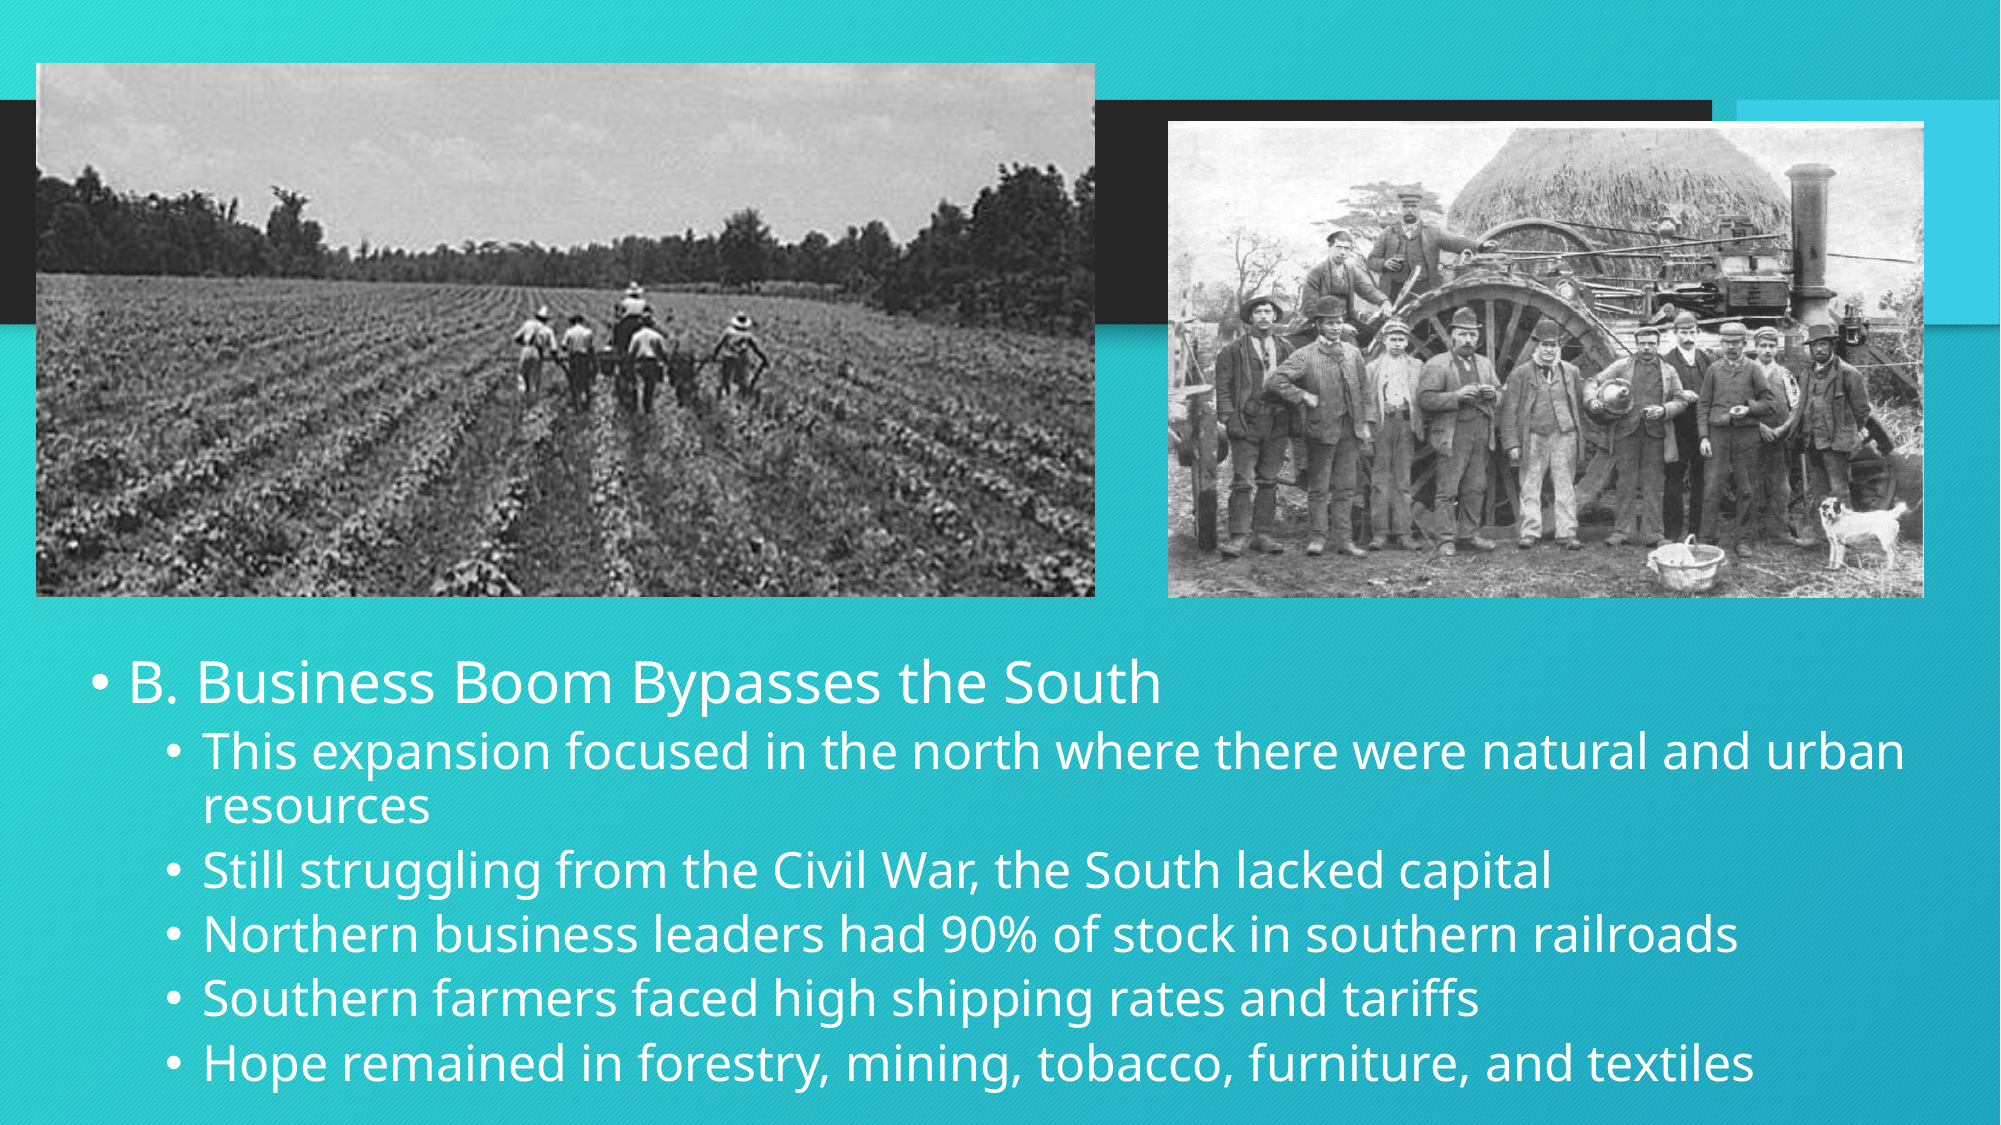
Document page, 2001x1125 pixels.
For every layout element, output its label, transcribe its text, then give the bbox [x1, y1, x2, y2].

list B. Business Boom Bypasses the South This expansion focused in the north where there were natural and urban resources Still struggling from the Civil War, the South lacked capital Northern business leaders had 90% of stock in southern railroads Southern farmers faced high shipping rates and tariffs Hope remained in forestry, mining, tobacco, furniture, and textiles [0, 645, 2000, 1125]
picture [0, 63, 2000, 599]
